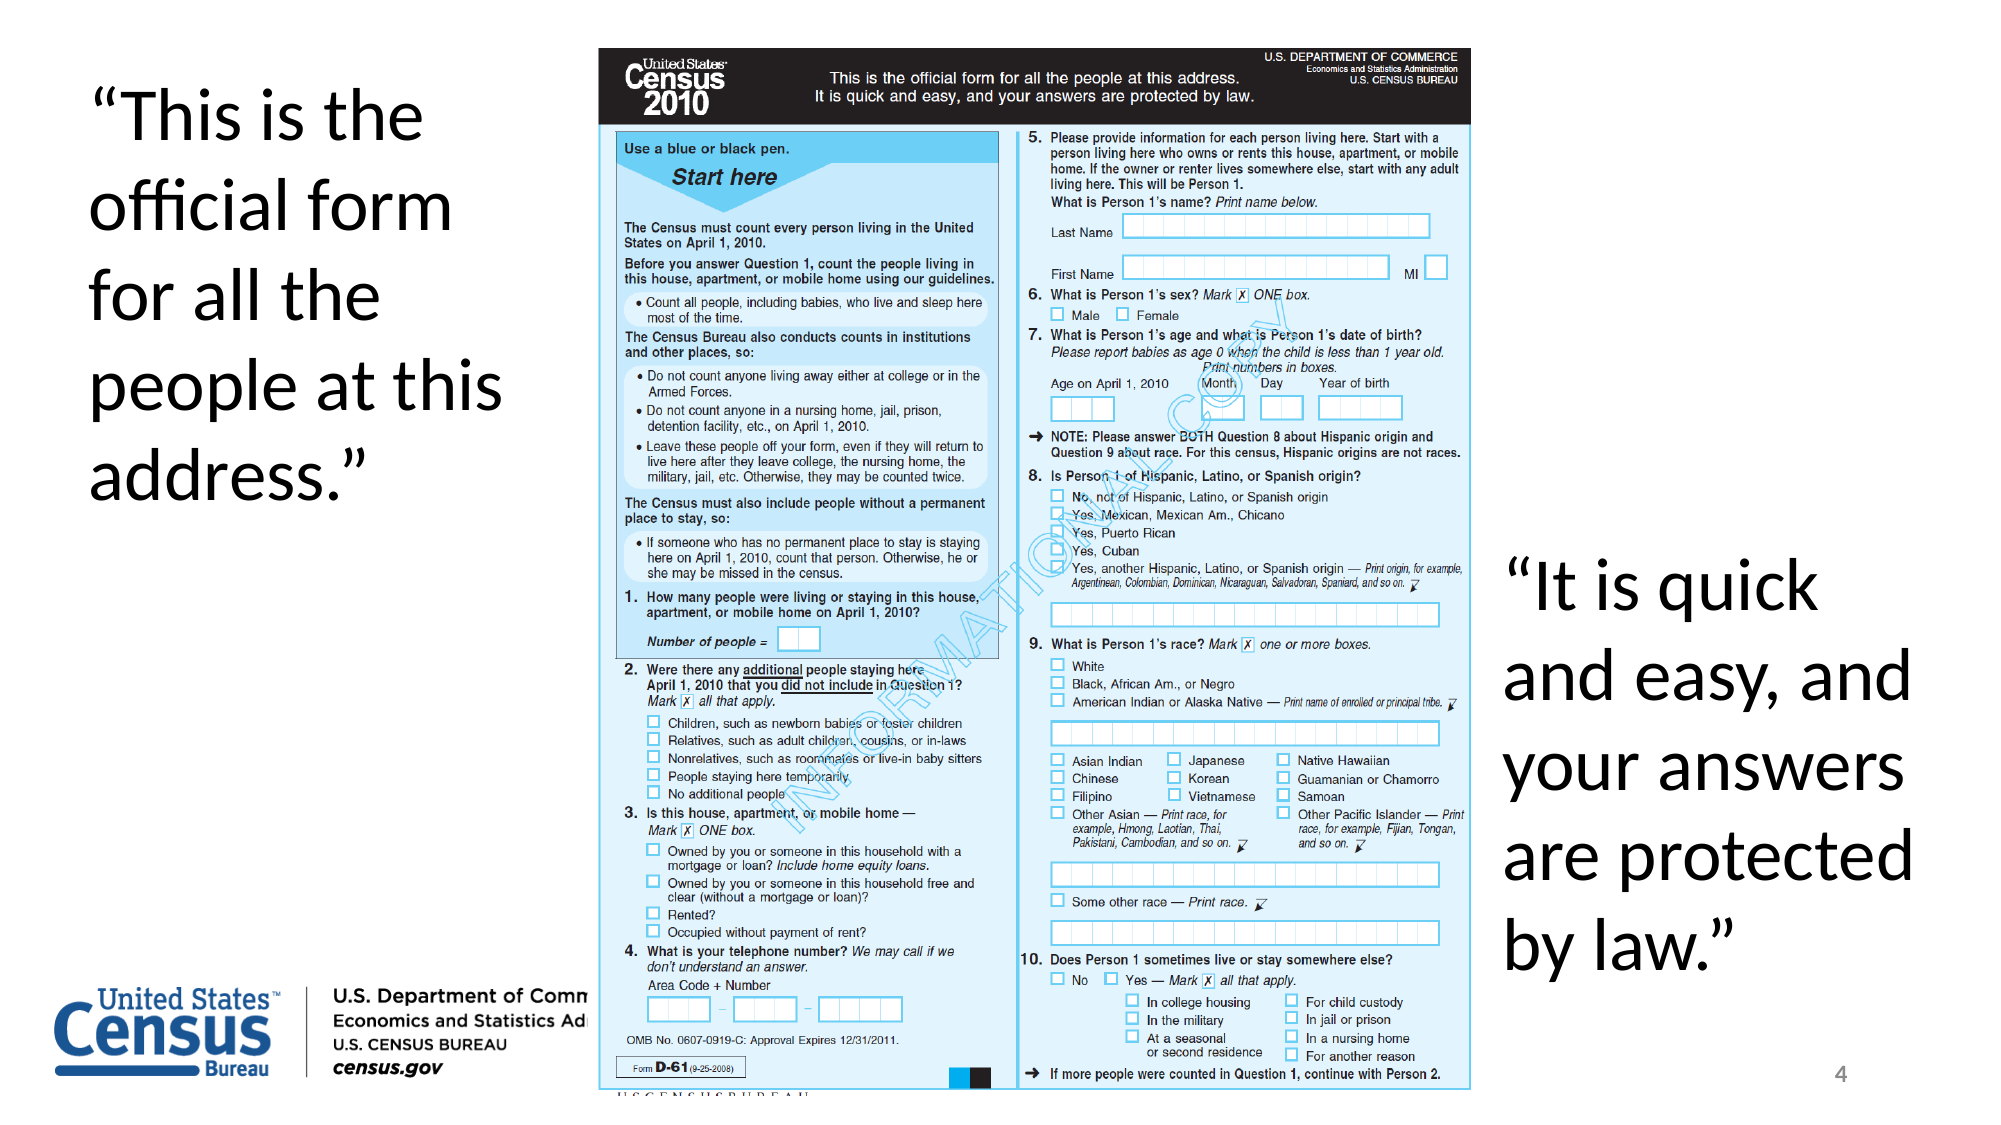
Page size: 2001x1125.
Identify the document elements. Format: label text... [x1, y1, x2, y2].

text_box “It is quick and easy, and your answers are protected by law.” [1487, 527, 1963, 993]
picture [54, 39, 1475, 1096]
slide_number 4 [1412, 1042, 1863, 1103]
text_box “This is the official form for all the people at this address.” [74, 58, 550, 524]
